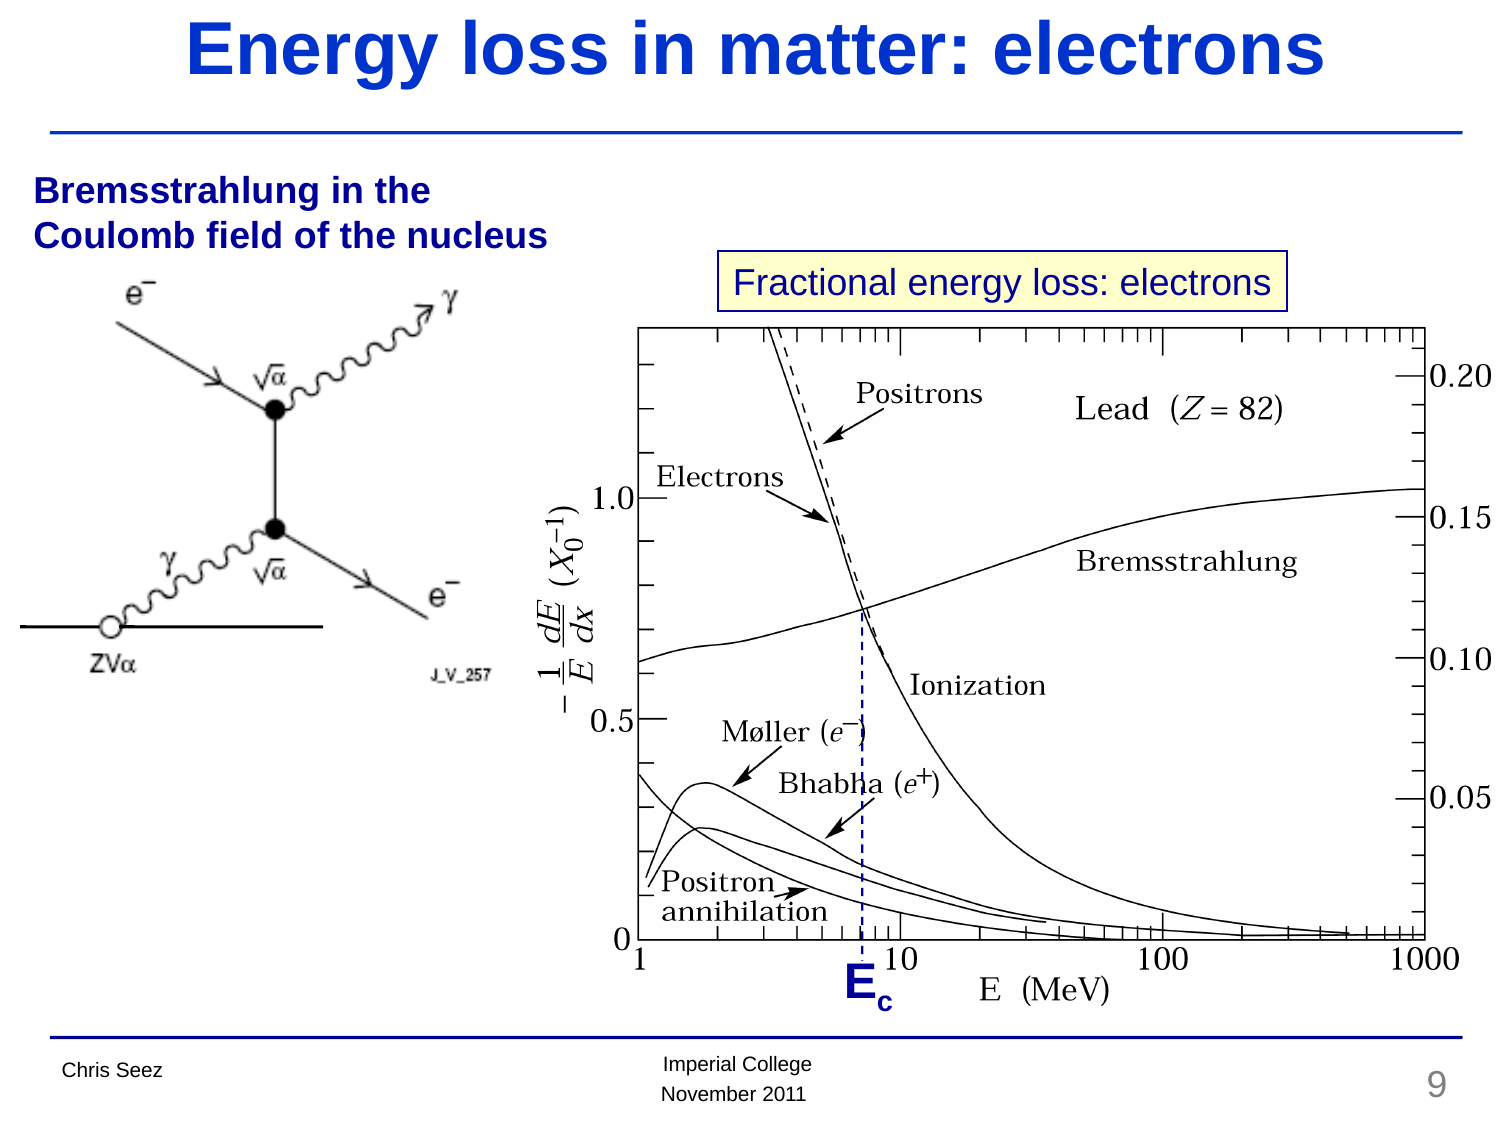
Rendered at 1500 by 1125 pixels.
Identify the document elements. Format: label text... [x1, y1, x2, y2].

slide_number 9 [1149, 1044, 1463, 1120]
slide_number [577, 1083, 891, 1110]
text_box Bremsstrahlung in the Coulomb field of the nucleus [18, 159, 564, 261]
footer Imperial College [499, 1044, 976, 1083]
title Energy loss in matter: electrons [49, 16, 1463, 132]
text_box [19, 261, 504, 709]
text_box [509, 250, 1495, 1017]
